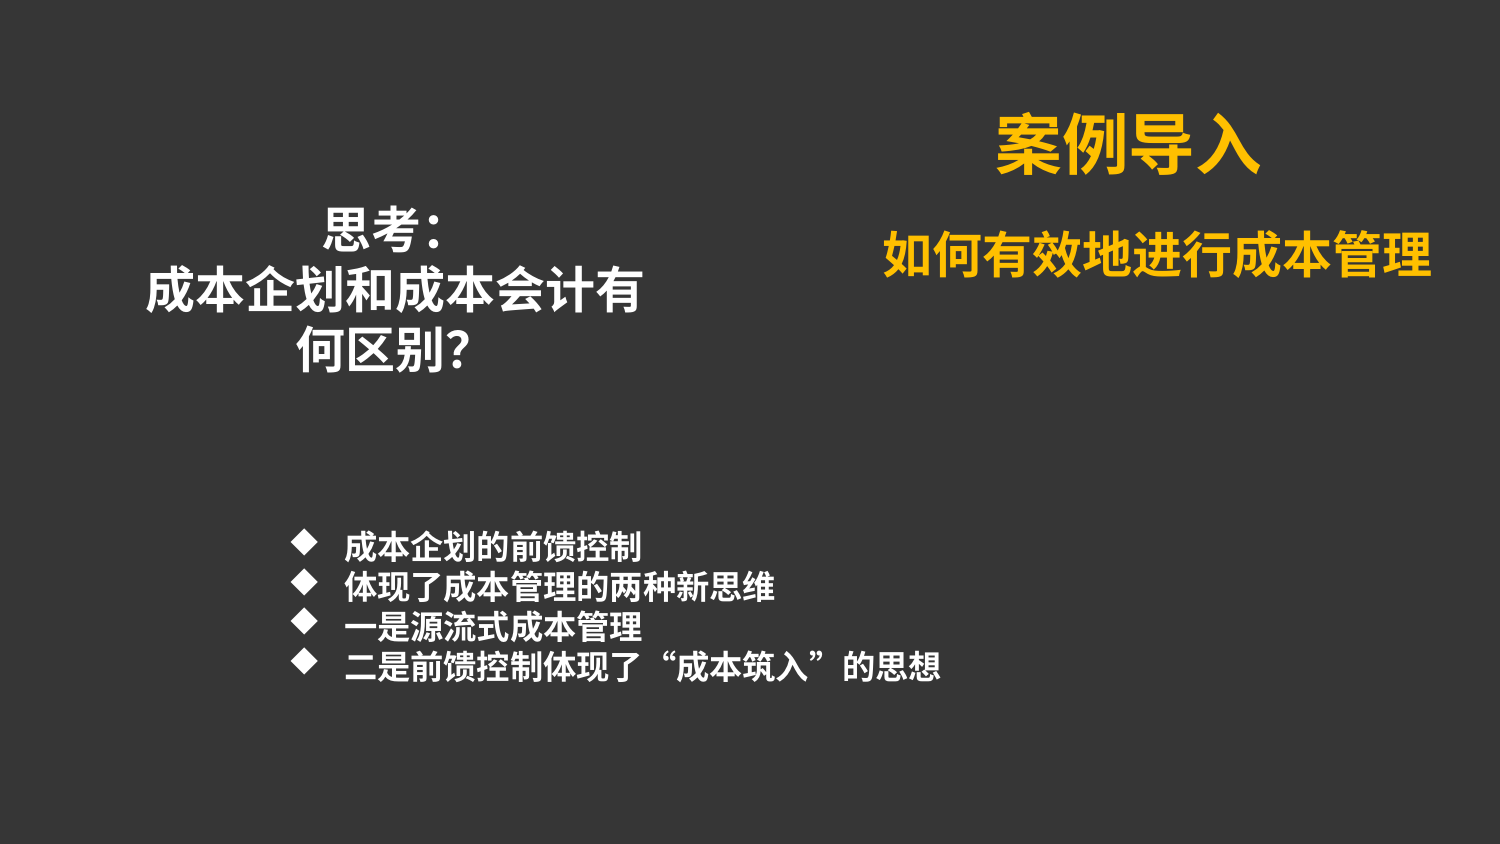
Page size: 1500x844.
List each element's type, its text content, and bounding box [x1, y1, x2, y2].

text_box 成本企划的前馈控制 体现了成本管理的两种新思维 一是源流式成本管理 二是前馈控制体现了“成本筑入”的思想 [273, 518, 1309, 694]
text_box 案例导入 [980, 95, 1278, 190]
text_box 如何有效地进行成本管理 [853, 216, 1461, 291]
text_box 思考： 成本企划和成本会计有何区别？ [122, 191, 670, 386]
